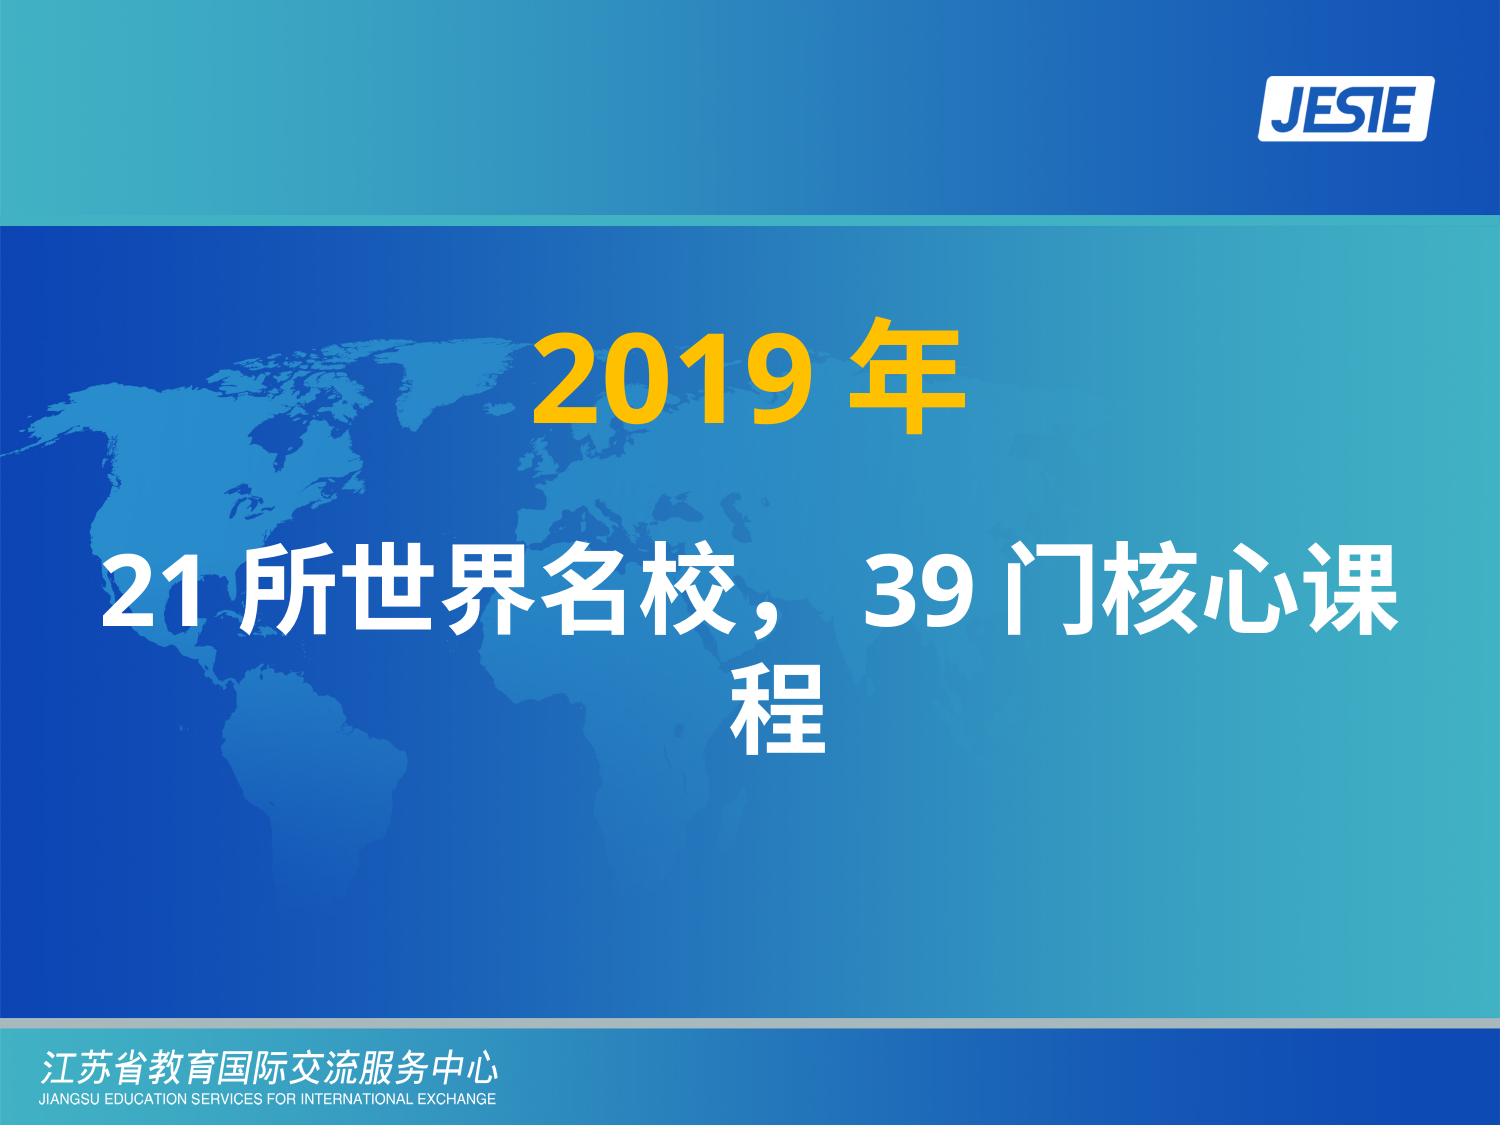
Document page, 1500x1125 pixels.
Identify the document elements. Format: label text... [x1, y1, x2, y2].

list 2019年 21所世界名校，39门核心课程 [52, 290, 1448, 1006]
picture [0, 0, 1500, 1125]
